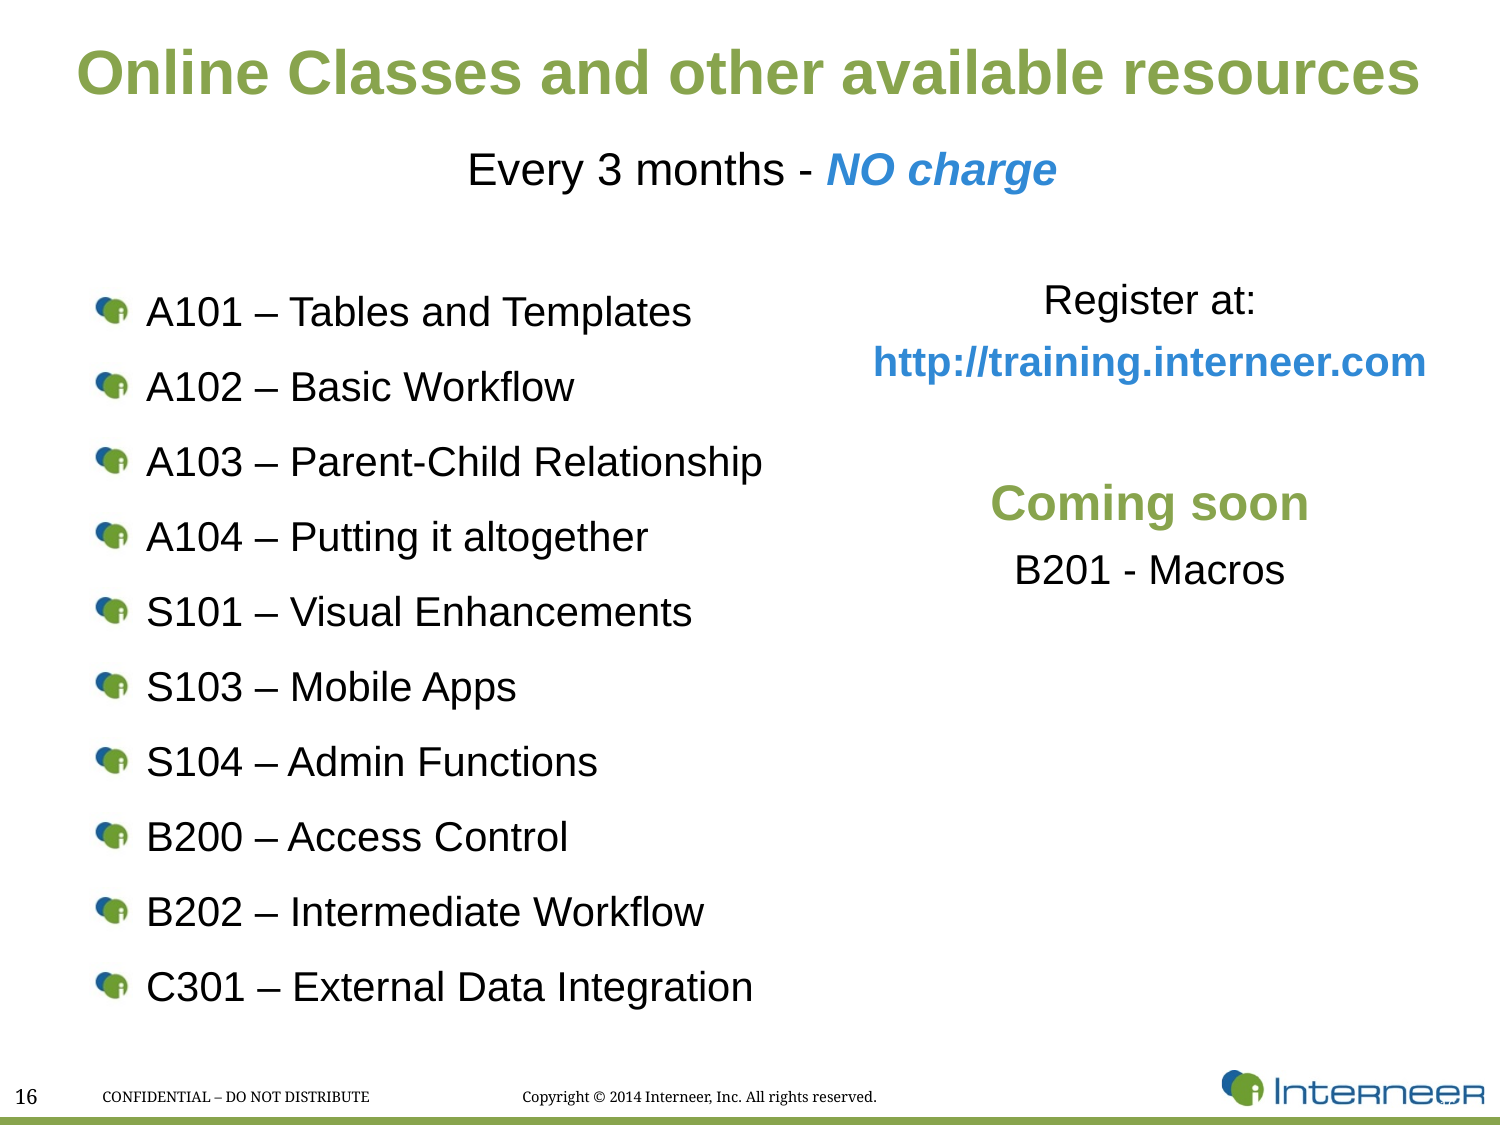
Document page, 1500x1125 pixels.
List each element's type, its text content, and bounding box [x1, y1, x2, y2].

picture [89, 812, 133, 857]
picture [89, 587, 133, 632]
picture [89, 512, 133, 557]
slide_number 16 [1425, 1089, 1500, 1125]
picture [89, 962, 133, 1007]
picture [1221, 1070, 1485, 1108]
picture [89, 287, 133, 332]
text_box A101 – Tables and Templates A102 – Basic Workflow A103 – Parent-Child Relationship A104 – Putting it altogether S101 – Visual Enhancements S103 – Mobile Apps S104 – Admin Functions B200 – Access Control B202 – Intermediate Workflow C301 – External Data Integration [0, 252, 813, 1018]
text_box Every 3 months - NO charge [312, 131, 1138, 224]
title Online Classes and other available resources [49, 12, 1450, 115]
picture [89, 437, 133, 482]
picture [89, 662, 133, 707]
picture [89, 737, 133, 782]
text_box Register at: http://training.interneer.com Coming soon B201 - Macros [750, 192, 1475, 673]
picture [89, 362, 133, 407]
picture [89, 887, 133, 932]
